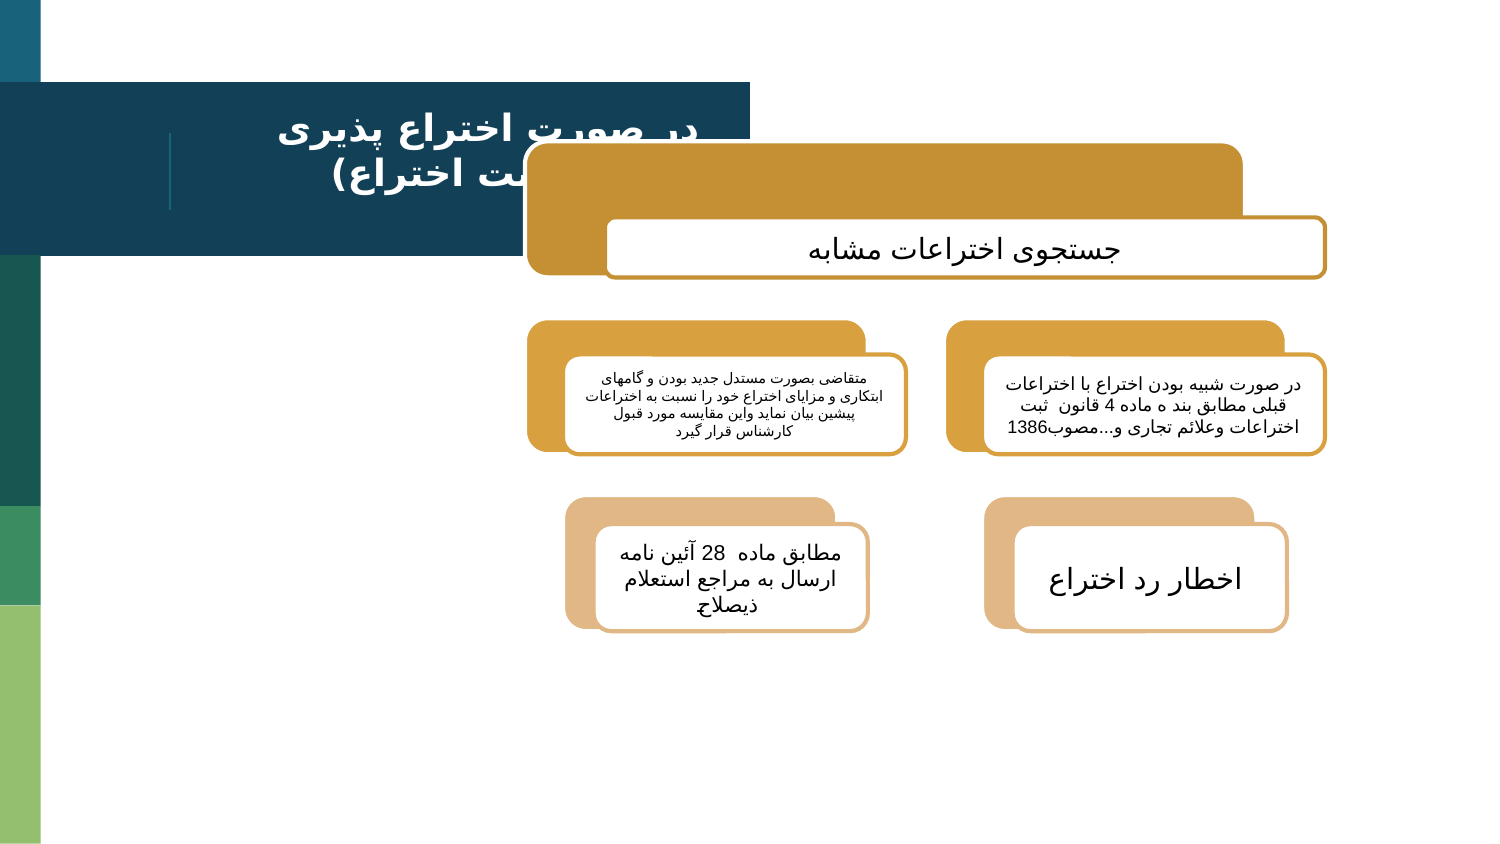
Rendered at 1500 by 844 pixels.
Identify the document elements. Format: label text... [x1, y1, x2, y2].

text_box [424, 141, 1426, 809]
title در صورت اختراع پذیری (قابلیت ثبت اختراع) [187, 87, 715, 256]
